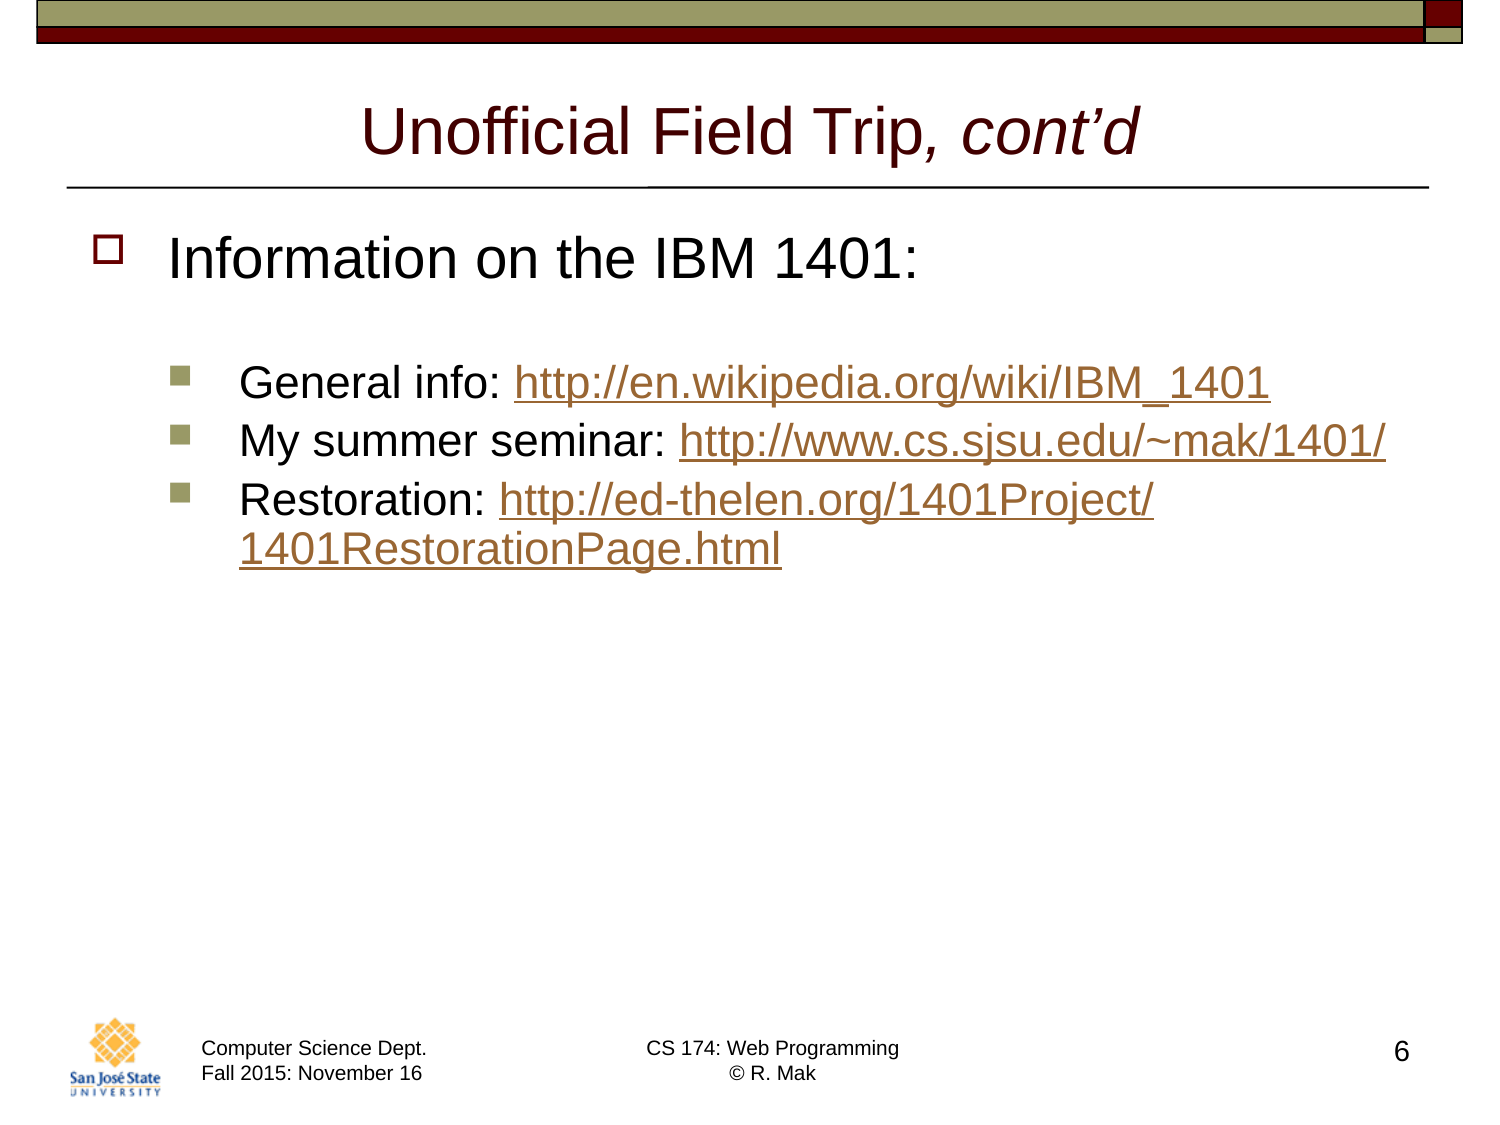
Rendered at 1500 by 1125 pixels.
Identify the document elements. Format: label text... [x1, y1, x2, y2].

slide_number 6 [1112, 1025, 1425, 1100]
title Unofficial Field Trip, cont’d [75, 67, 1425, 175]
picture [60, 1012, 166, 1112]
list Information on the IBM 1401: General info: http://en.wikipedia.org/wiki/IBM_1401 My summer seminar: http://www.cs.sjsu.edu/~mak/1401/ Restoration: http://ed-thelen.org/1401Project/1401RestorationPage.html [75, 212, 1425, 1006]
